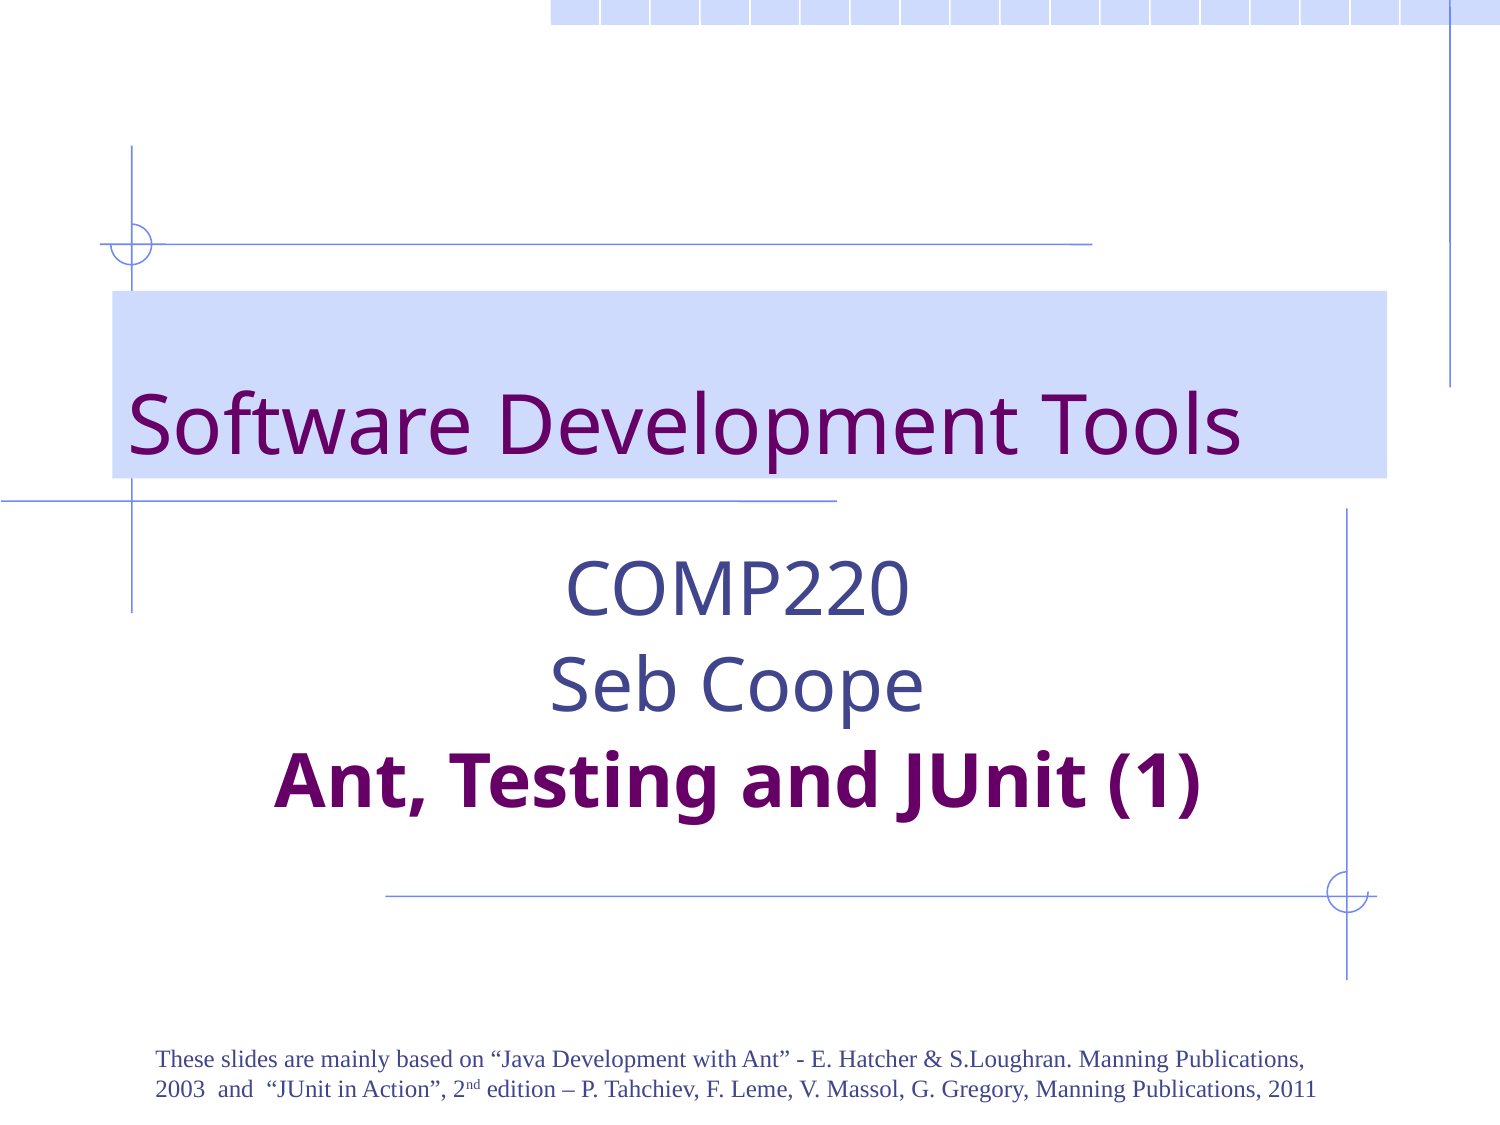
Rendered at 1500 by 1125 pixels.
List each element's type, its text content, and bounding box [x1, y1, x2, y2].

text_box These slides are mainly based on “Java Development with Ant” - E. Hatcher & S.Loughran. Manning Publications, 2003 and “JUnit in Action”, 2nd edition – P. Tahchiev, F. Leme, V. Massol, G. Gregory, Manning Publications, 2011 [140, 1034, 1360, 1110]
subtitle COMP220 Seb Coope Ant, Testing and JUnit (1) [123, 542, 1353, 831]
title Software Development Tools [111, 290, 1388, 479]
